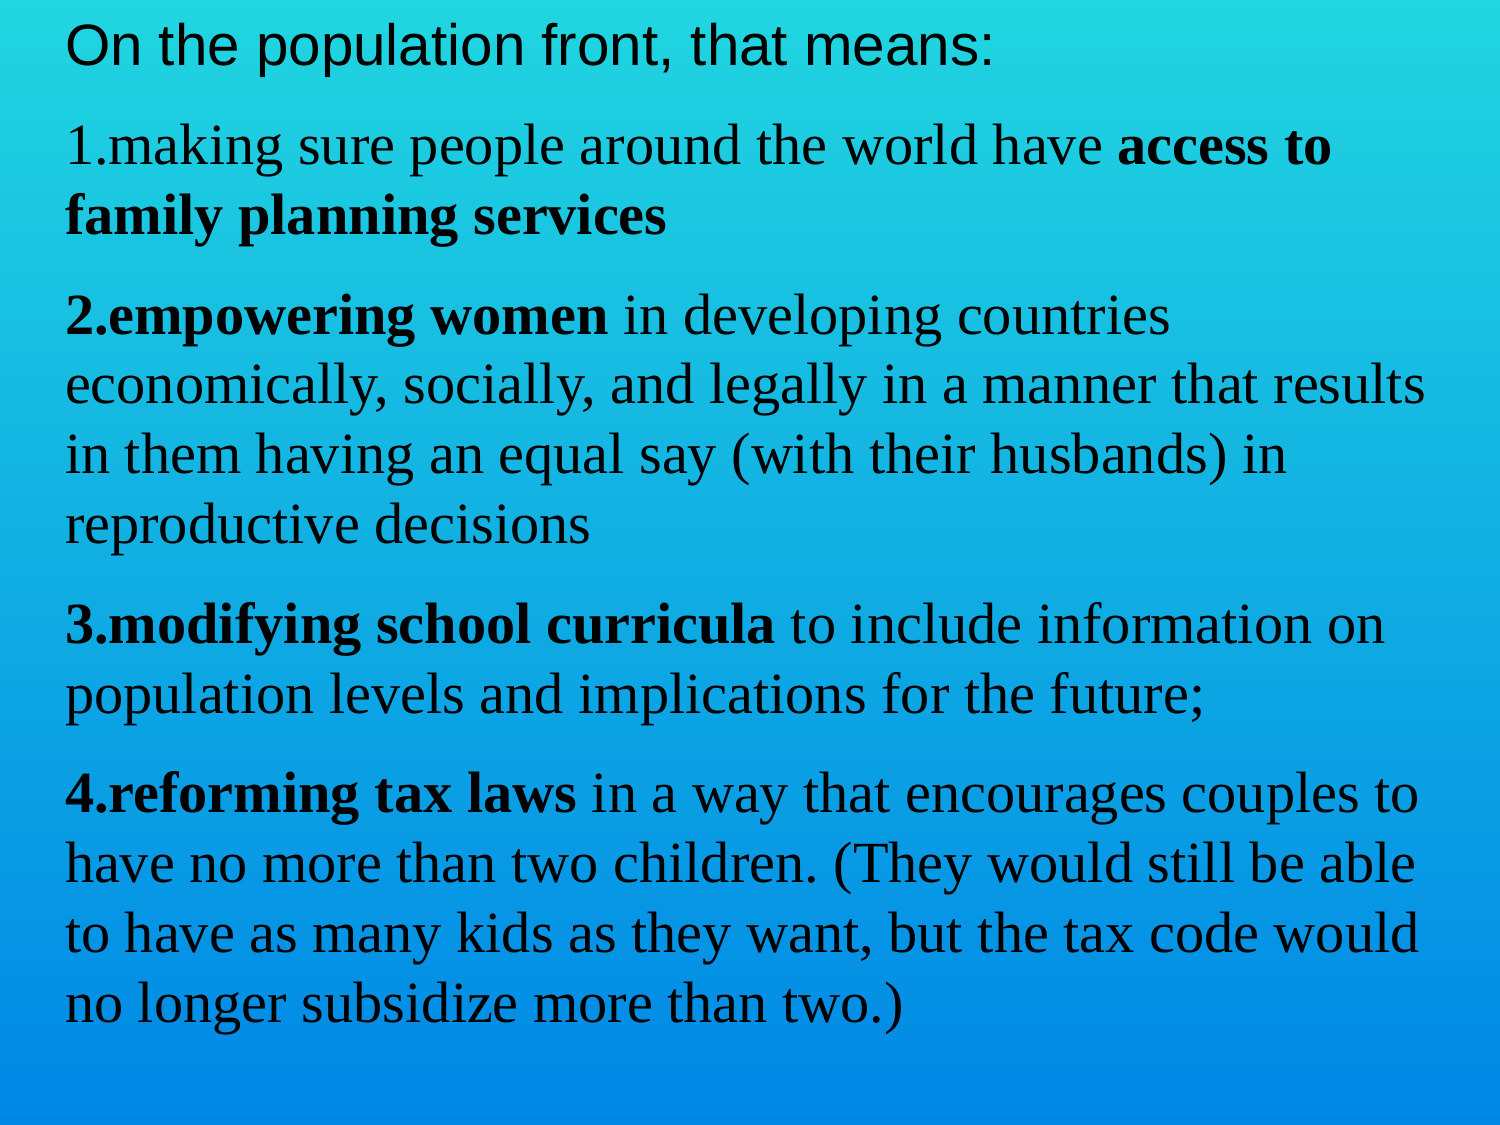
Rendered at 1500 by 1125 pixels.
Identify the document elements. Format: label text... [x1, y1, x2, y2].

text_box On the population front, that means: making sure people around the world have access to family planning services empowering women in developing countries economically, socially, and legally in a manner that results in them having an equal say (with their husbands) in reproductive decisions modifying school curricula to include information on population levels and implications for the future; reforming tax laws in a way that encourages couples to have no more than two children. (They would still be able to have as many kids as they want, but the tax code would no longer subsidize more than two.) [49, 0, 1463, 1112]
